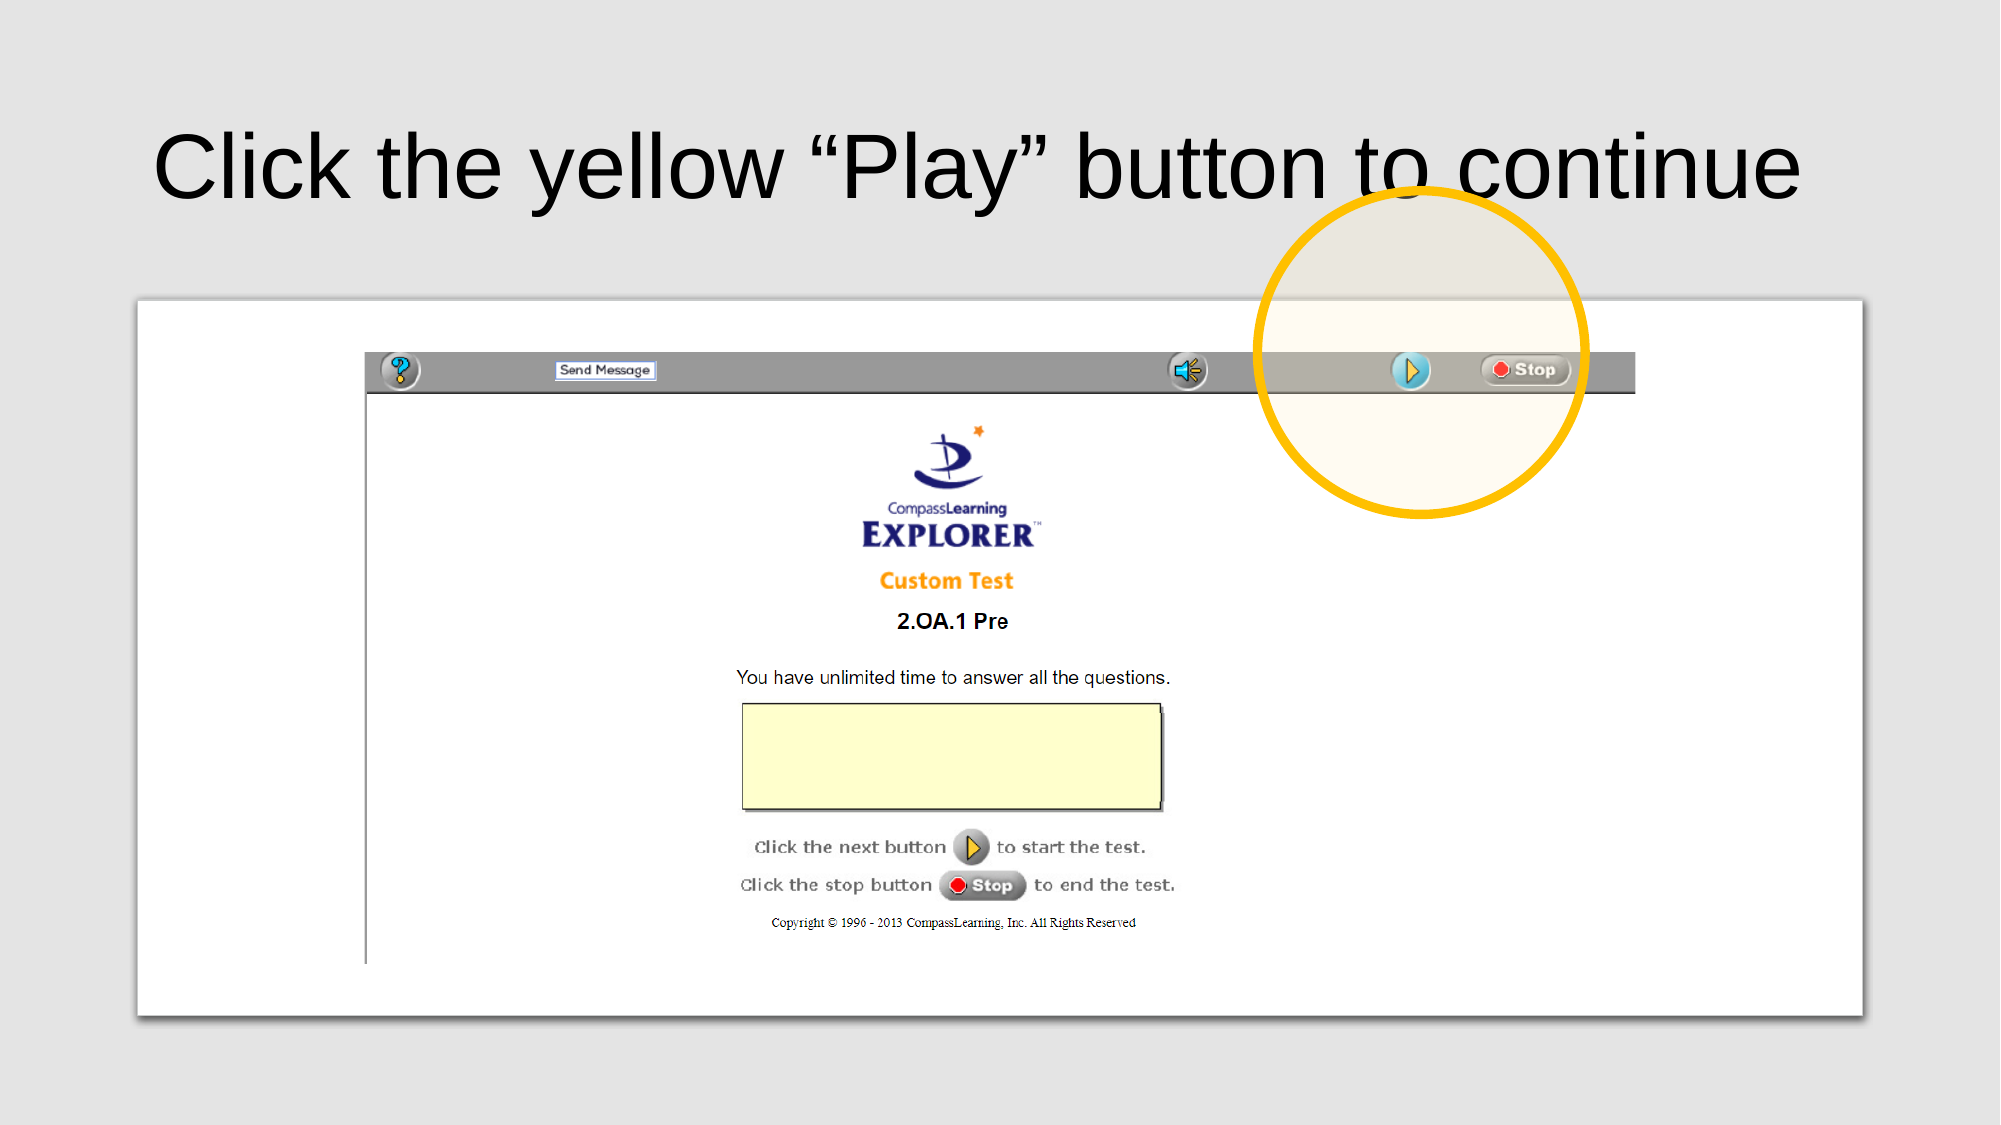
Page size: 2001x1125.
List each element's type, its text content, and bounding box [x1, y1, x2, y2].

picture [364, 352, 1636, 964]
text_box Click the yellow “Play” button to continue [137, 59, 1863, 278]
text_box [136, 299, 1863, 1017]
text_box [1256, 189, 1587, 352]
text_box [0, 0, 2000, 1125]
